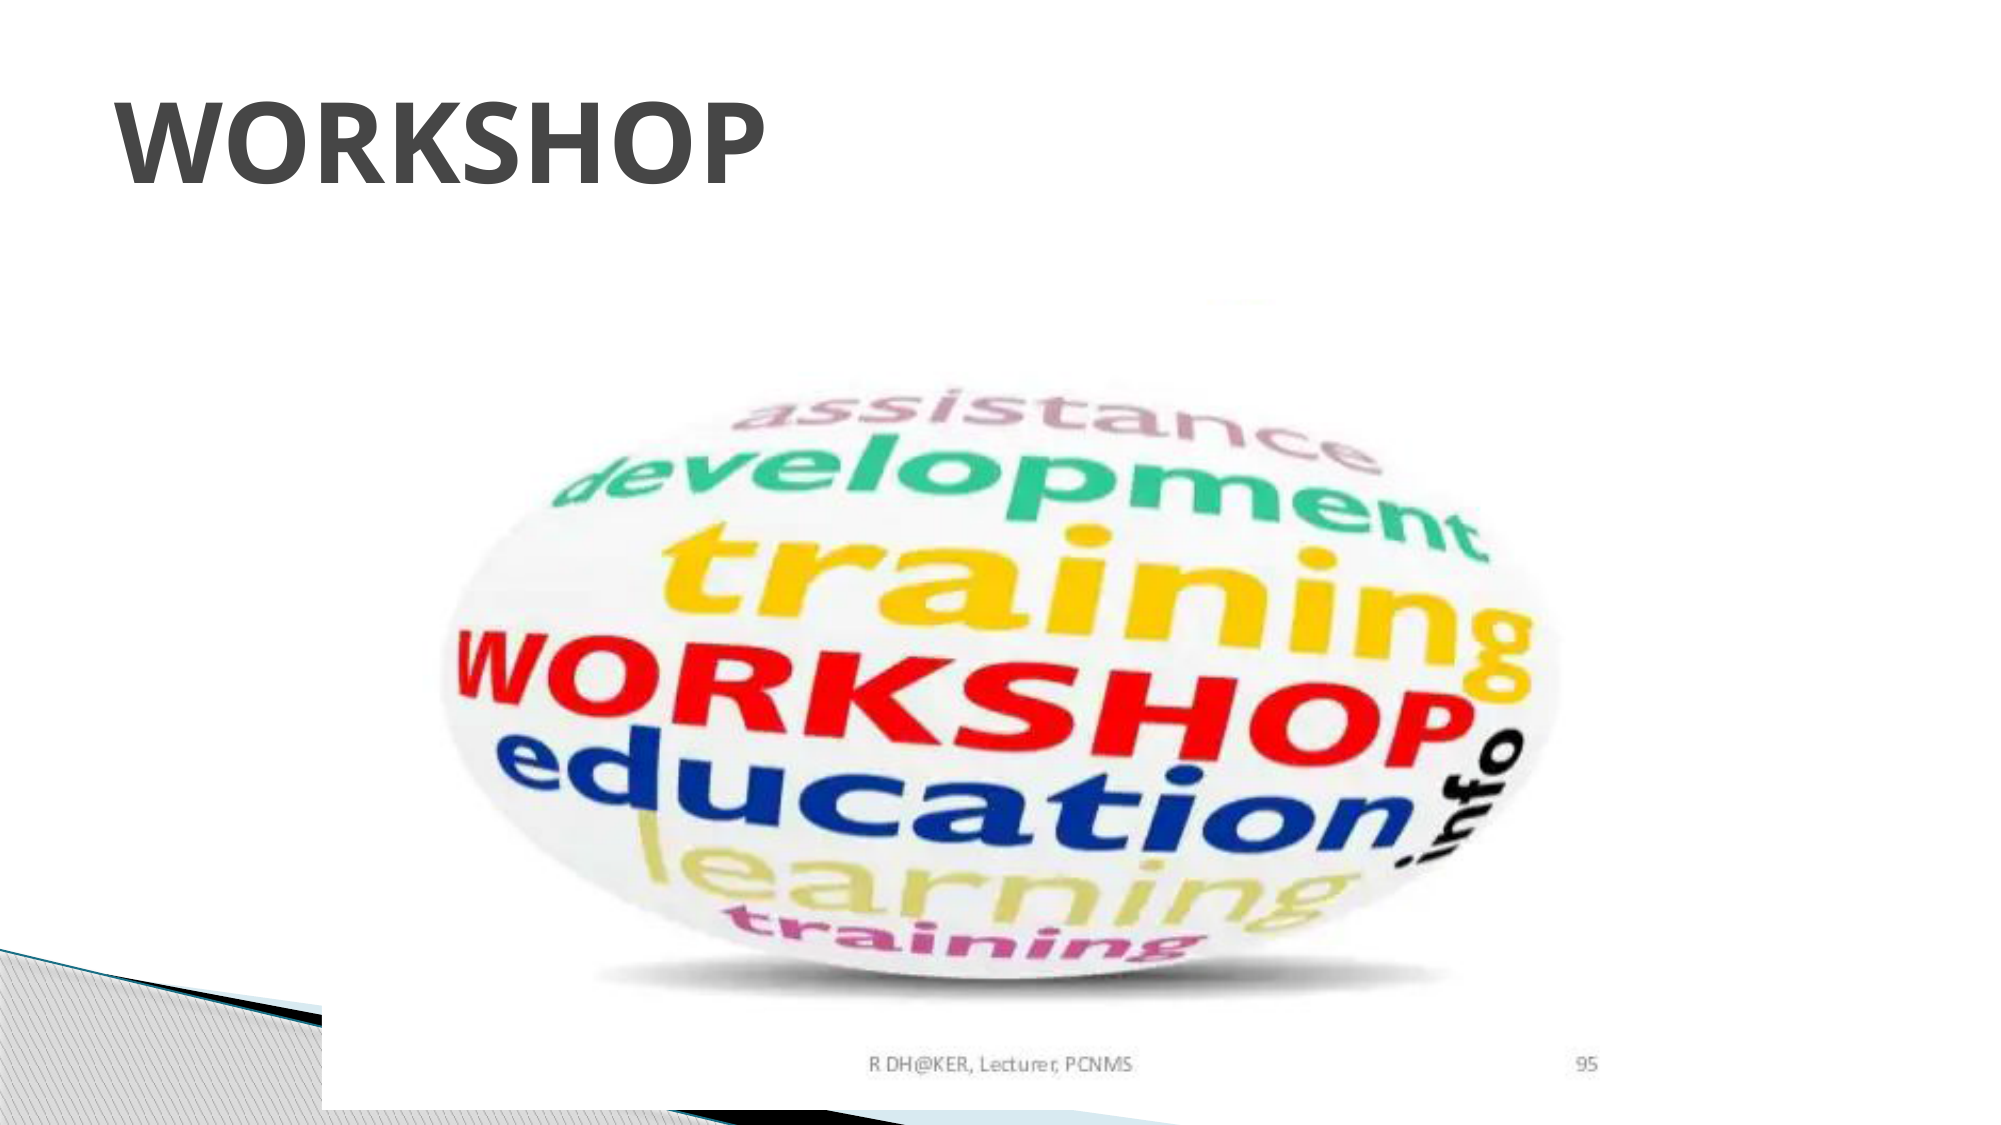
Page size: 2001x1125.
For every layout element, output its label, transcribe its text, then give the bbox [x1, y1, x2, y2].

picture [321, 299, 1679, 1110]
title WORKSHOP [99, 45, 1900, 233]
